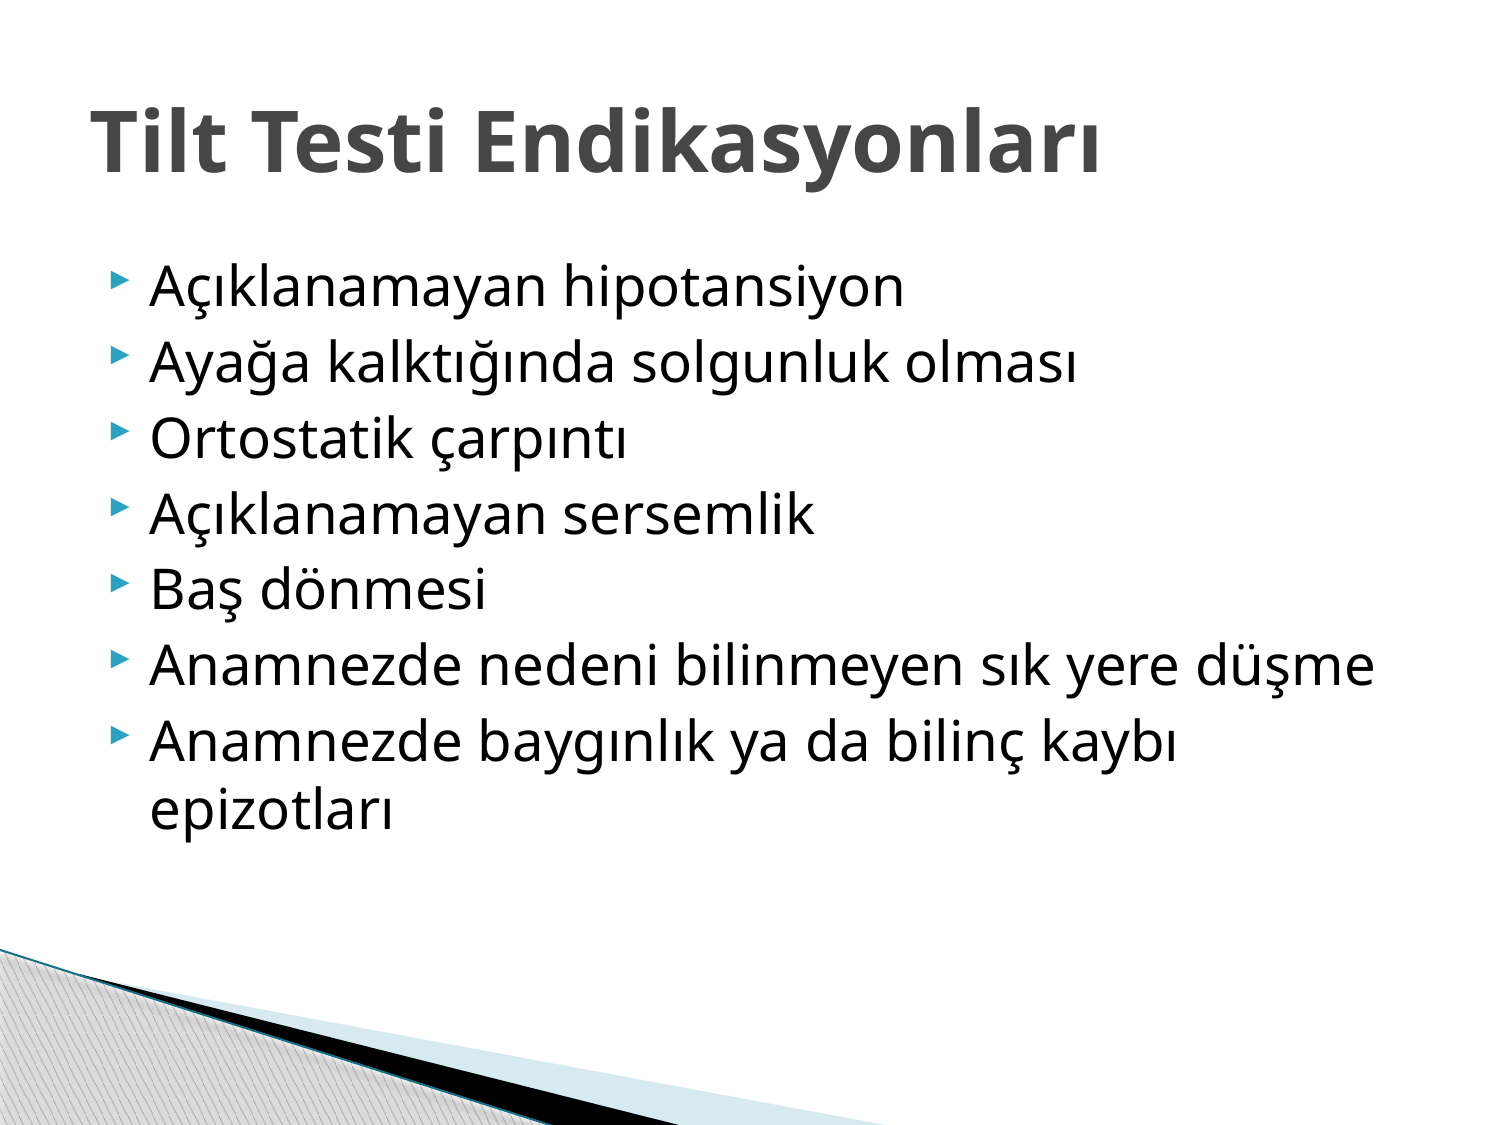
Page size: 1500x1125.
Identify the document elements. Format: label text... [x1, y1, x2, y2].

list Açıklanamayan hipotansiyon Ayağa kalktığında solgunluk olması Ortostatik çarpıntı Açıklanamayan sersemlik Baş dönmesi Anamnezde nedeni bilinmeyen sık yere düşme Anamnezde baygınlık ya da bilinç kaybı epizotları [75, 243, 1425, 986]
title Tilt Testi Endikasyonları [75, 45, 1425, 233]
